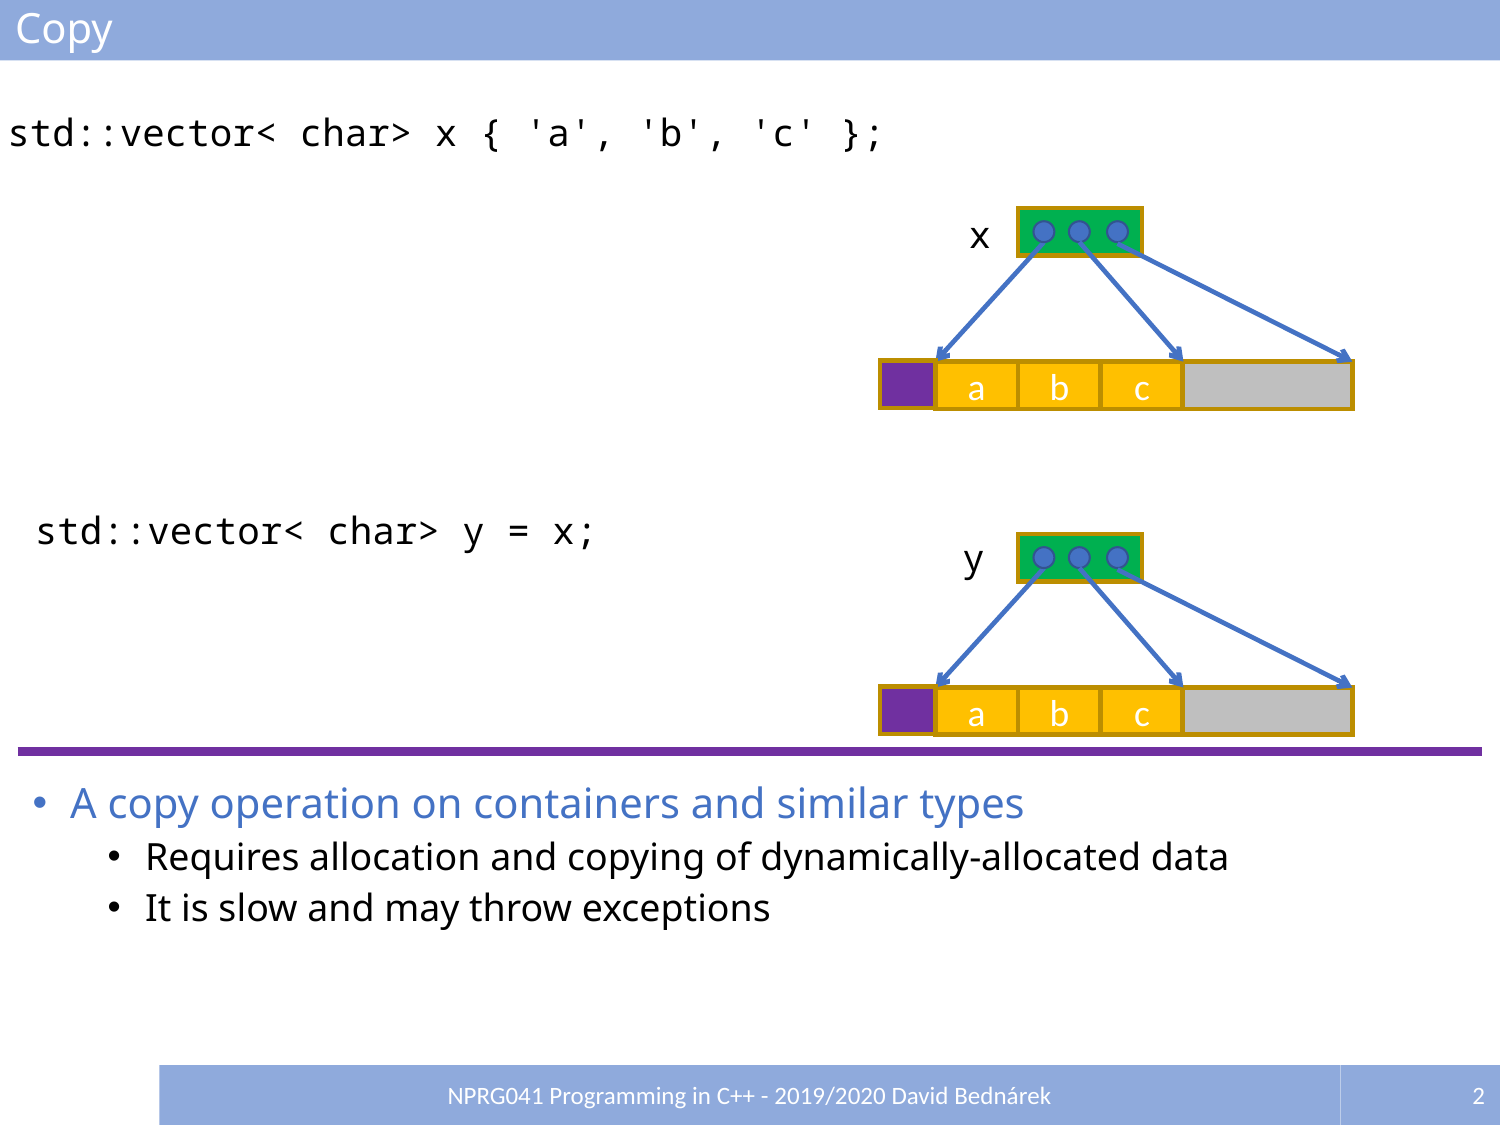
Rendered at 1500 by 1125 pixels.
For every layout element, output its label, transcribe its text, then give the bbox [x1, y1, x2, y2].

text_box b [1017, 361, 1100, 410]
text_box [1106, 546, 1129, 568]
text_box a [934, 362, 1017, 410]
slide_number 2 [1341, 1065, 1500, 1125]
text_box [1106, 220, 1129, 242]
text_box std::vector< char> x { 'a', 'b', 'c' }; [0, 101, 900, 162]
text_box [1067, 220, 1091, 243]
text_box c [1100, 362, 1182, 410]
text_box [1117, 569, 1353, 688]
list A copy operation on containers and similar types Requires allocation and copying of dynamically-allocated data It is slow and may throw exceptions [17, 775, 1483, 1059]
text_box [1032, 546, 1056, 570]
text_box [1067, 546, 1091, 569]
text_box [1182, 688, 1353, 736]
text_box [1117, 243, 1353, 362]
text_box x [954, 204, 1007, 242]
text_box [1017, 533, 1143, 582]
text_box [1079, 242, 1184, 362]
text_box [935, 242, 1044, 362]
text_box c [1100, 688, 1182, 736]
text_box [1079, 568, 1184, 688]
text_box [935, 568, 1044, 688]
text_box [879, 686, 936, 735]
text_box y [947, 527, 1000, 568]
text_box [1032, 220, 1056, 244]
text_box [1182, 362, 1353, 410]
text_box a [934, 688, 1017, 736]
footer NPRG041 Programming in C++ - 2019/2020 David Bednárek [159, 1065, 1341, 1125]
title Copy [0, 0, 1500, 61]
text_box [879, 360, 936, 409]
text_box [1017, 207, 1143, 256]
text_box std::vector< char> y = x; [20, 499, 613, 560]
text_box b [1017, 687, 1100, 736]
